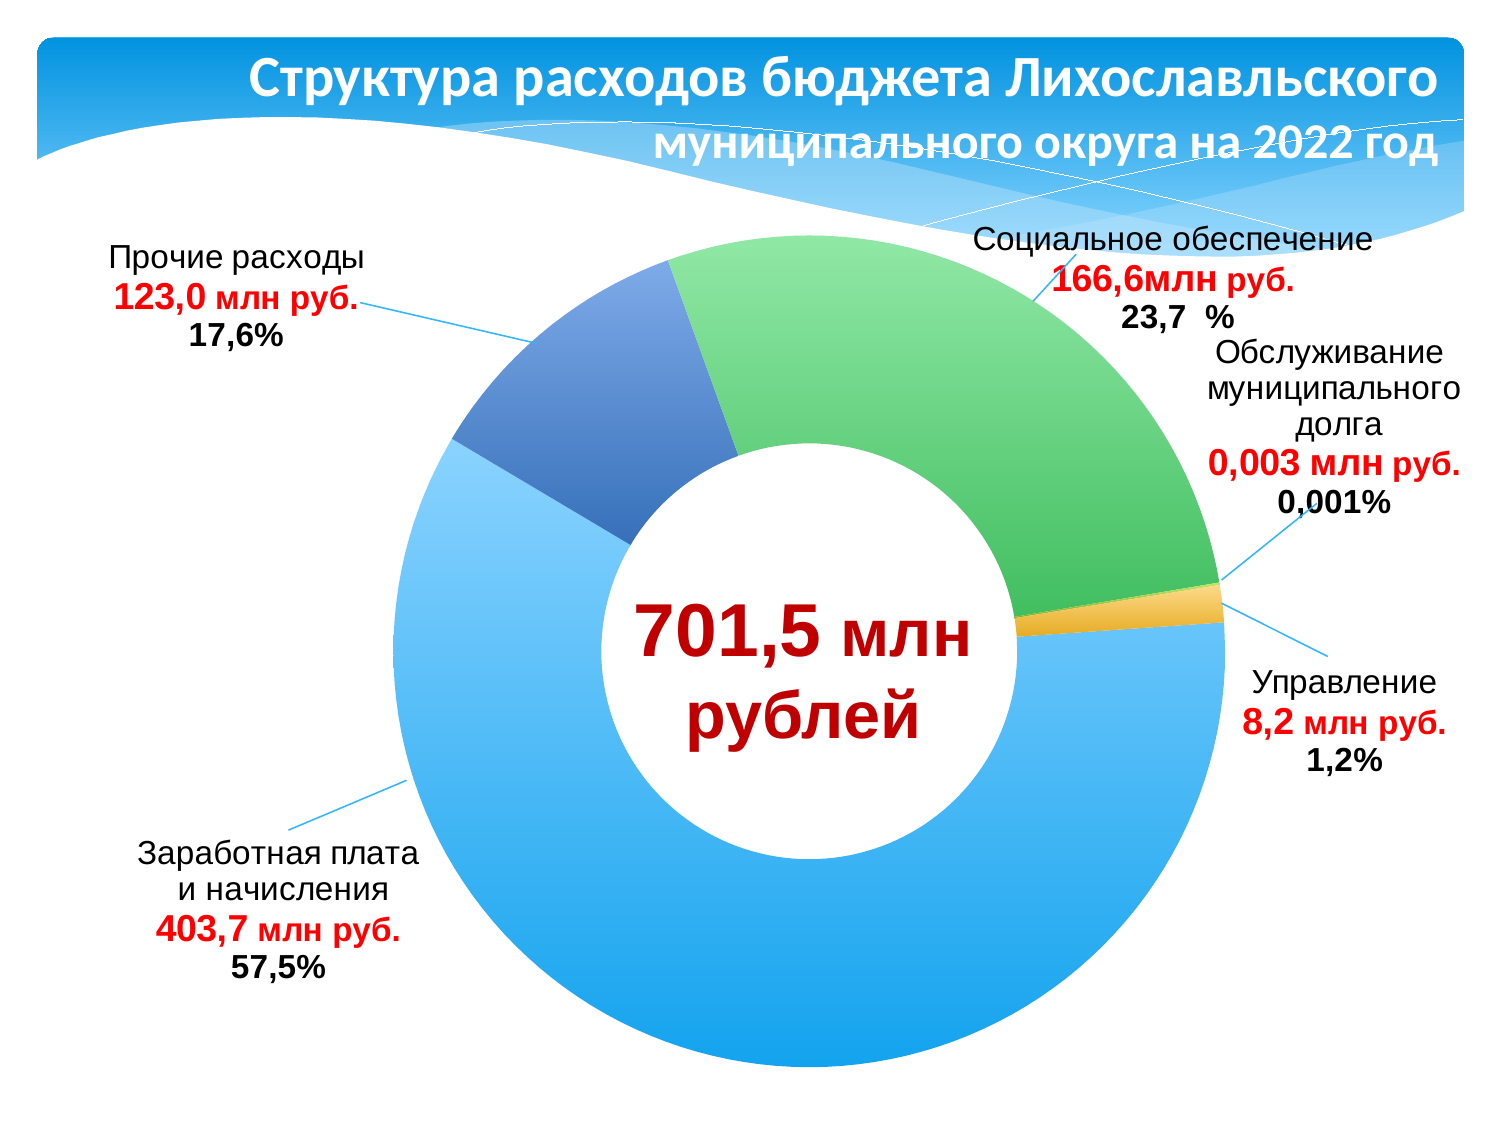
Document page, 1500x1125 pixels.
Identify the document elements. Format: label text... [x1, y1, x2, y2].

chart [87, 177, 1472, 1072]
text_box Структура расходов бюджета Лихославльского муниципального округа на 2022 год [53, 30, 1454, 176]
